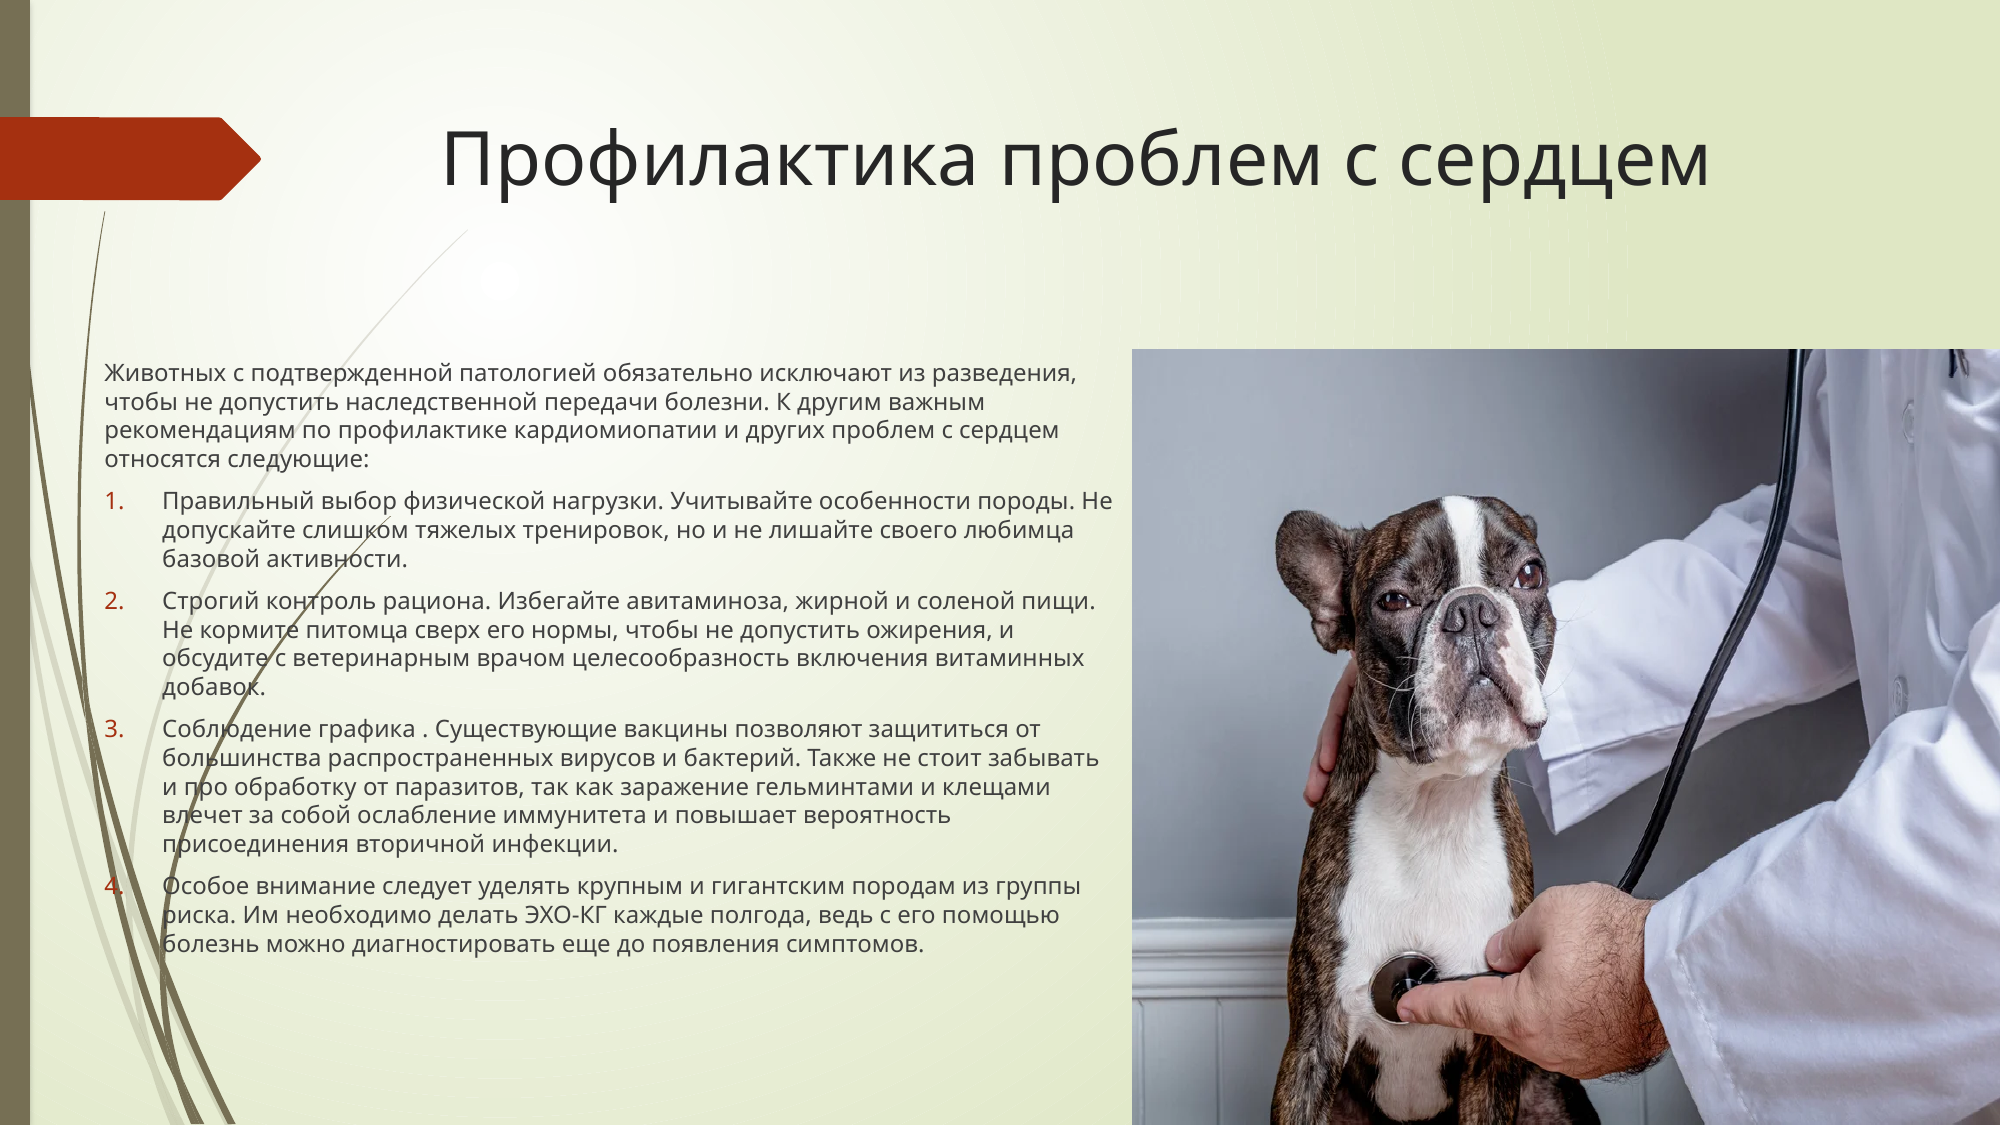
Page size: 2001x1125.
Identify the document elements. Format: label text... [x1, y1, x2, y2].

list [1132, 349, 2000, 1125]
list Животных с подтвержденной патологией обязательно исключают из разведения, чтобы не допустить наследственной передачи болезни. К другим важным рекомендациям по профилактике кардиомиопатии и других проблем с сердцем относятся следующие: Правильный выбор физической нагрузки. Учитывайте особенности породы. Не допускайте слишком тяжелых тренировок, но и не лишайте своего любимца базовой активности. Строгий контроль рациона. Избегайте авитаминоза, жирной и соленой пищи. Не кормите питомца сверх его нормы, чтобы не допустить ожирения, и обсудите с ветеринарным врачом целесообразность включения витаминных добавок. Соблюдение графика . Существующие вакцины позволяют защититься от большинства распространенных вирусов и бактерий. Также не стоит забывать и про обработку от паразитов, так как заражение гельминтами и клещами влечет за собой ослабление иммунитета и повышает вероятность присоединения вторичной инфекции. Особое внимание следует уделять крупным и гигантским породам из группы риска. Им необходимо делать ЭХО-КГ каждые полгода, ведь с его помощью болезнь можно диагностировать еще до появления симптомов. [89, 350, 1132, 970]
title Профилактика проблем с сердцем [425, 102, 1888, 313]
